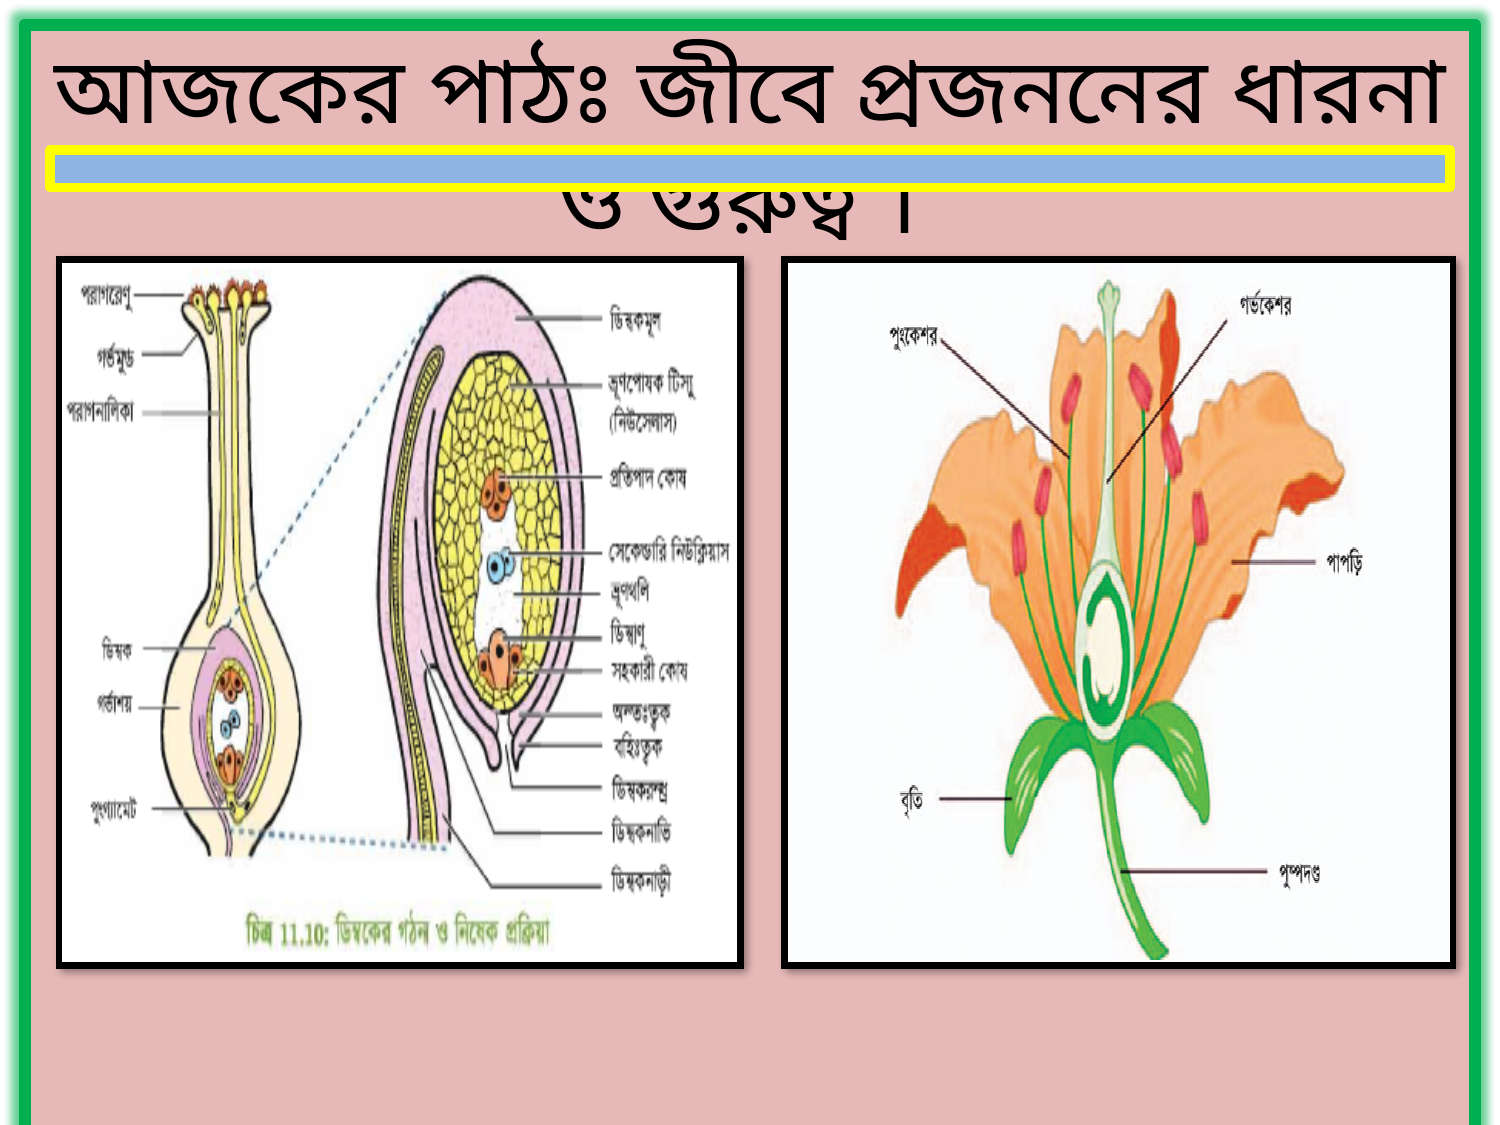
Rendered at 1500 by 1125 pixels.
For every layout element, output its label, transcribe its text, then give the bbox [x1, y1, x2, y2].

picture [787, 262, 1451, 963]
text_box [48, 148, 1452, 190]
text_box আজকের পাঠঃ জীবে প্রজননের ধারনা ও গুরুত্ব । [24, 24, 1475, 1125]
picture [62, 262, 738, 963]
